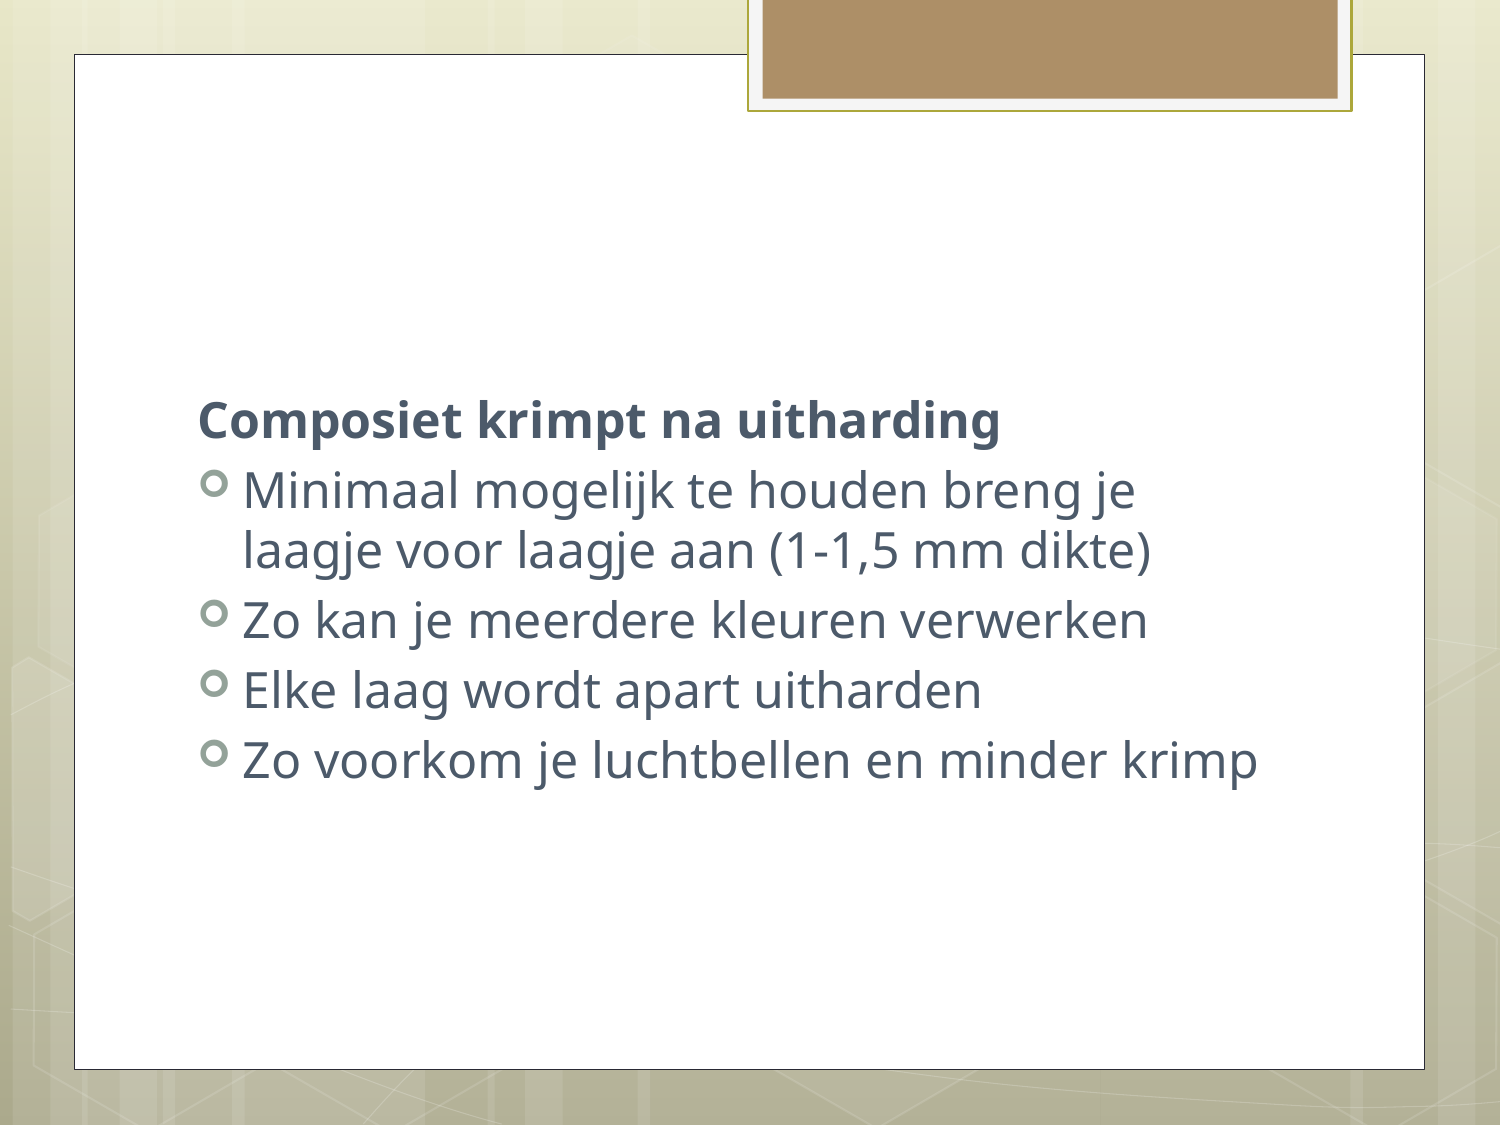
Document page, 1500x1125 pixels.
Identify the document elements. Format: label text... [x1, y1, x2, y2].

list Composiet krimpt na uitharding Minimaal mogelijk te houden breng je laagje voor laagje aan (1-1,5 mm dikte) Zo kan je meerdere kleuren verwerken Elke laag wordt apart uitharden Zo voorkom je luchtbellen en minder krimp [171, 381, 1283, 957]
